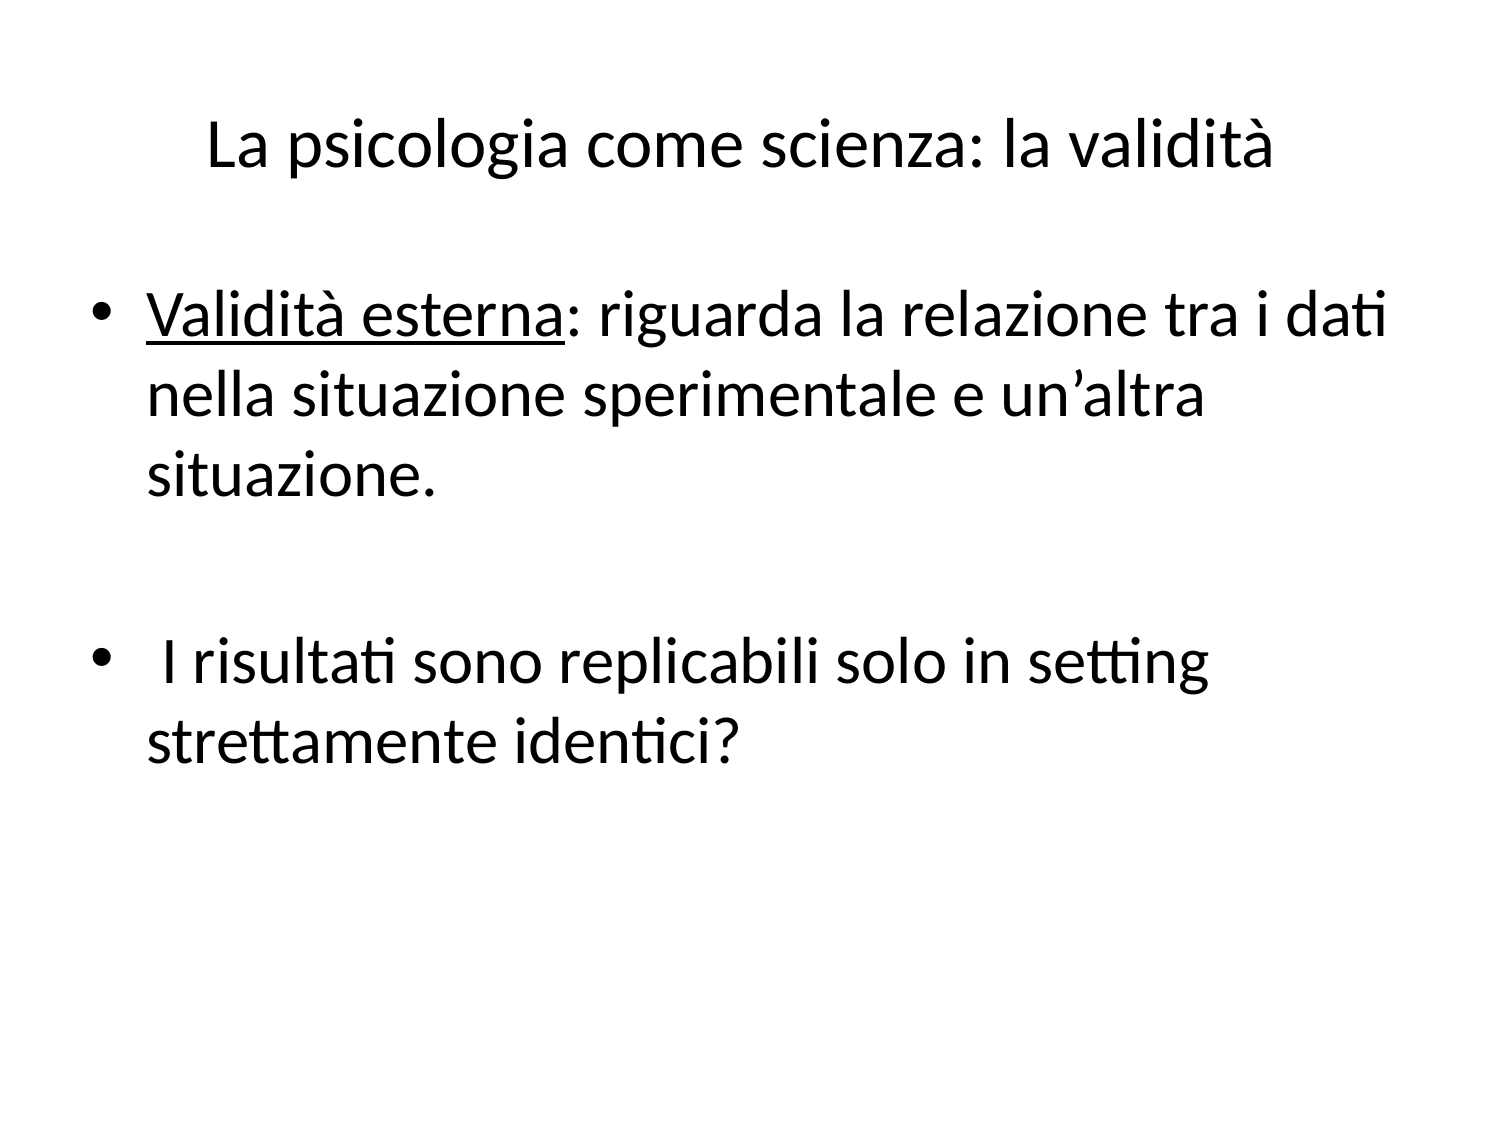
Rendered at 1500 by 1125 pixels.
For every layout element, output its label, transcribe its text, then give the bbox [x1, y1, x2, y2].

list Validità esterna: riguarda la relazione tra i dati nella situazione sperimentale e un’altra situazione. I risultati sono replicabili solo in setting strettamente identici? [75, 262, 1425, 1005]
title La psicologia come scienza: la validità [75, 45, 1425, 233]
